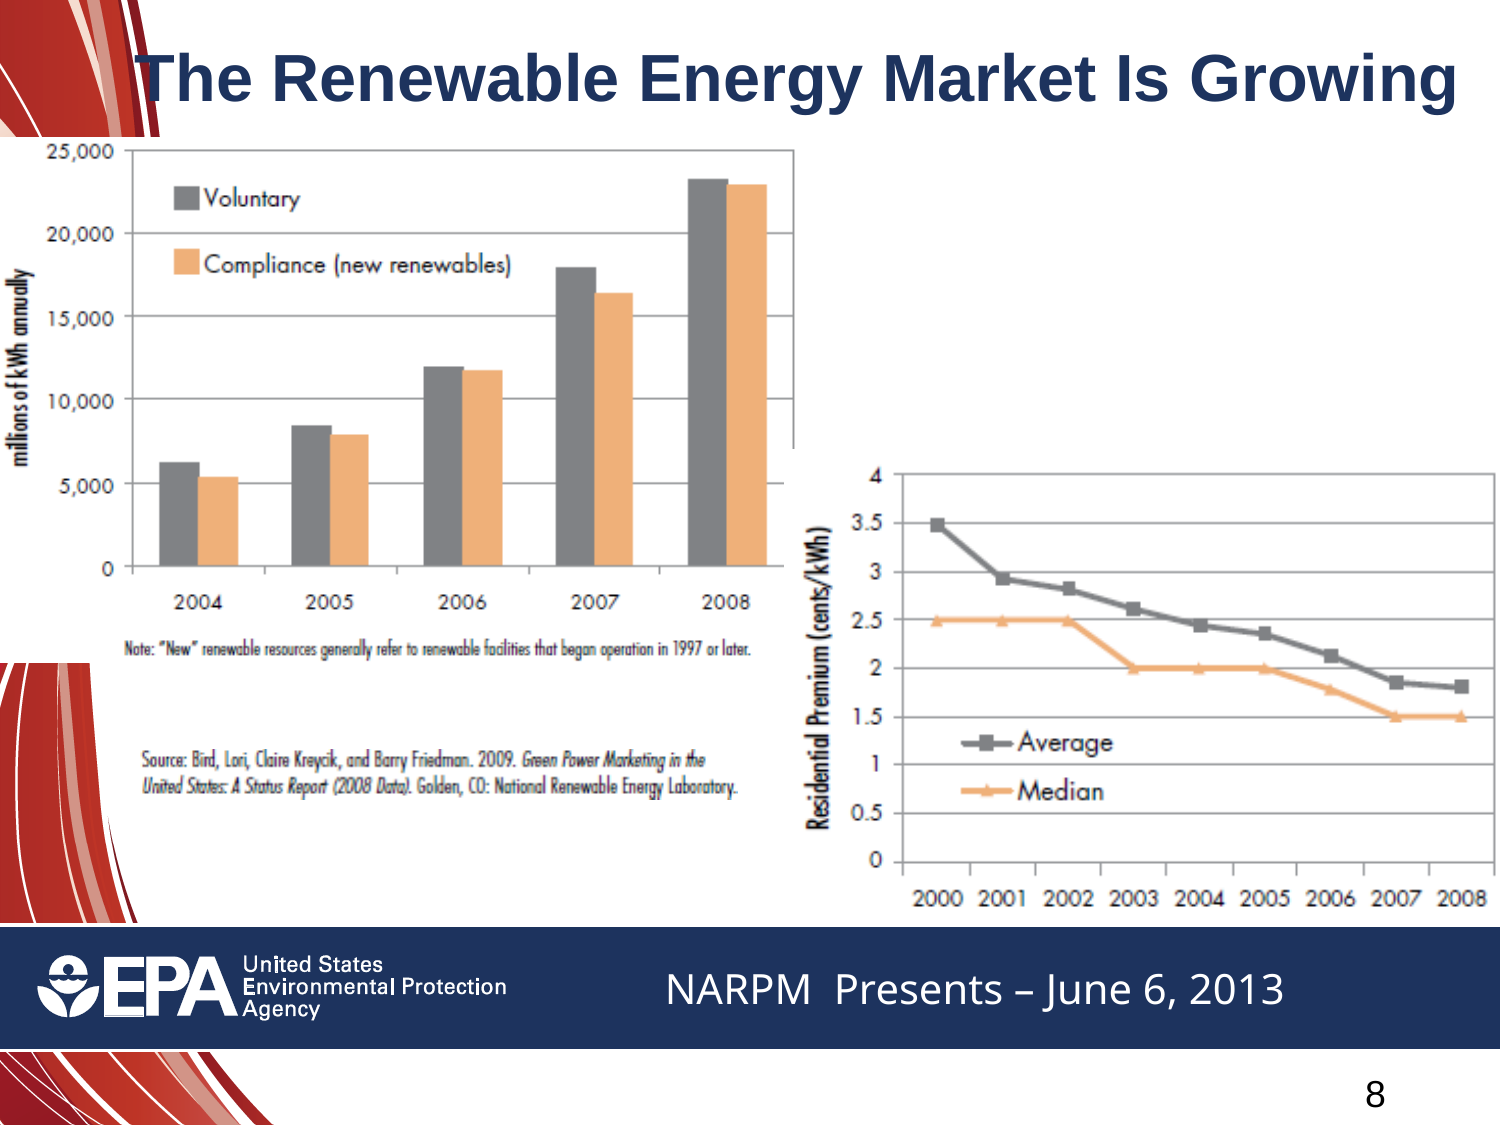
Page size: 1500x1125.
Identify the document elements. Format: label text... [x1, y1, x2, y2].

picture [0, 1052, 1500, 1125]
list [0, 137, 805, 663]
picture [0, 0, 74, 137]
title The Renewable Energy Market Is Growing [74, 0, 1485, 151]
picture [0, 0, 1500, 923]
